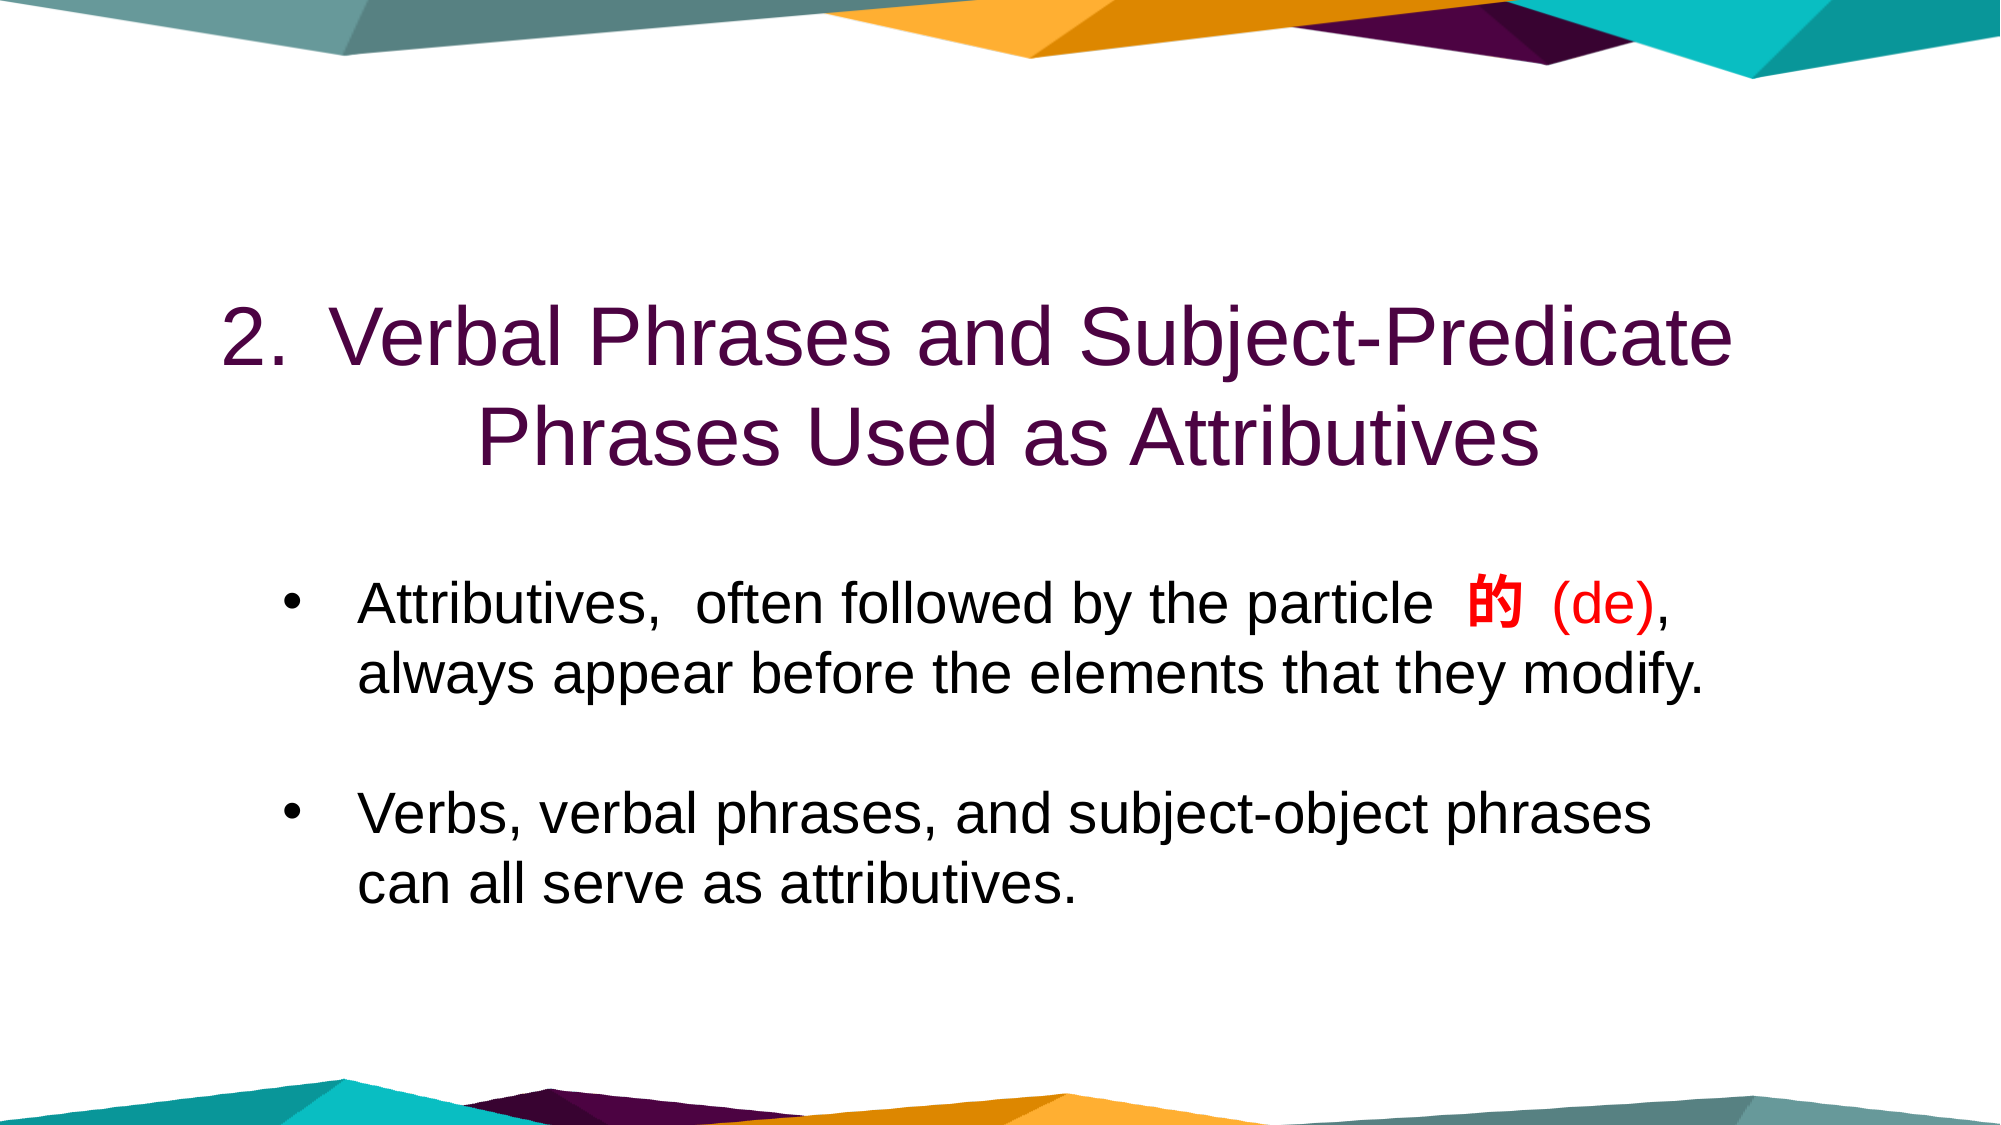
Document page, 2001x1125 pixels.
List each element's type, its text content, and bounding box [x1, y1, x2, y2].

text_box Verbal Phrases and Subject-Predicate Phrases Used as Attributives [206, 274, 2000, 490]
picture [0, 1078, 2000, 1125]
text_box Attributives, often followed by the particle 的 (de), always appear before the elements that they modify. Verbs, verbal phrases, and subject-object phrases can all serve as attributives. [268, 558, 1772, 923]
picture [0, 0, 2000, 80]
